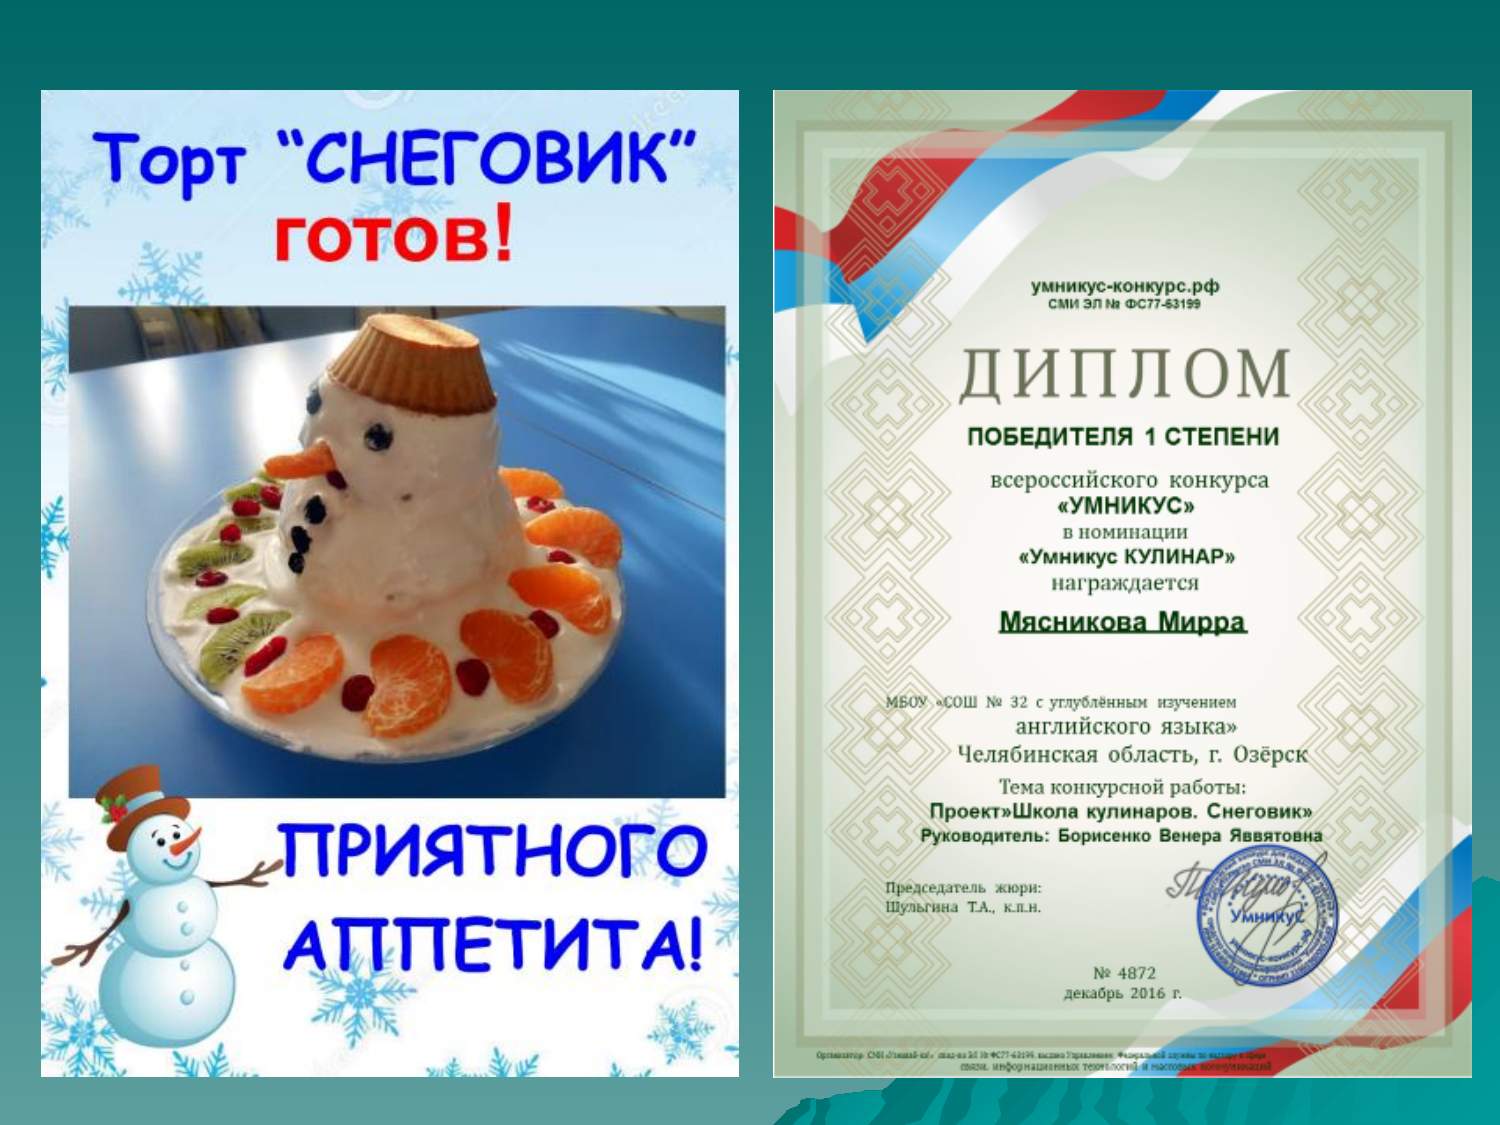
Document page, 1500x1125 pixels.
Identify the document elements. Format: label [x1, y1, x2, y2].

picture [41, 90, 739, 1077]
picture [773, 90, 1472, 1078]
